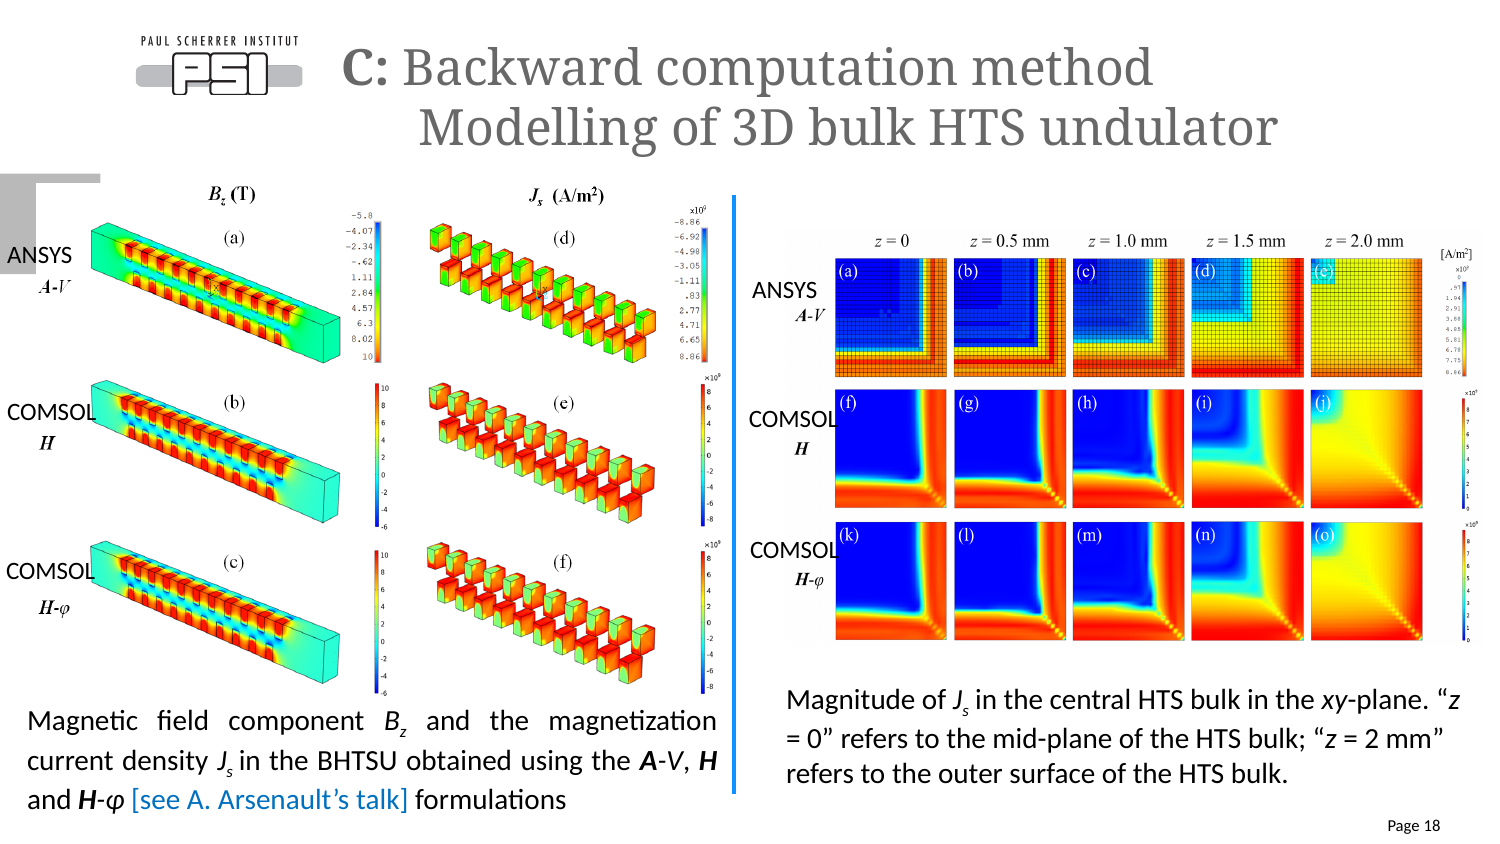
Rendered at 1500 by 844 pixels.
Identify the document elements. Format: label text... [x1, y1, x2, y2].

text_box COMSOL [6, 551, 31, 594]
text_box COMSOL [748, 399, 780, 442]
title C: Backward computation method Modelling of 3D bulk HTS undulator [340, 35, 1480, 98]
text_box COMSOL [7, 392, 31, 434]
slide_number Page 18 [1346, 814, 1441, 840]
text_box ANSYS [7, 235, 31, 278]
picture [785, 228, 1486, 647]
text_box COMSOL [750, 531, 780, 573]
picture [36, 183, 725, 701]
text_box ANSYS [752, 271, 780, 313]
text_box Magnetic field component Bz and the magnetization current density Js in the BHTSU obtained using the A-V, H and H-φ [see A. Arsenault’s talk] formulations [12, 693, 732, 823]
text_box Magnitude of Js in the central HTS bulk in the xy-plane. “z = 0” refers to the mid-plane of the HTS bulk; “z = 2 mm” refers to the outer surface of the HTS bulk. [771, 672, 1485, 798]
